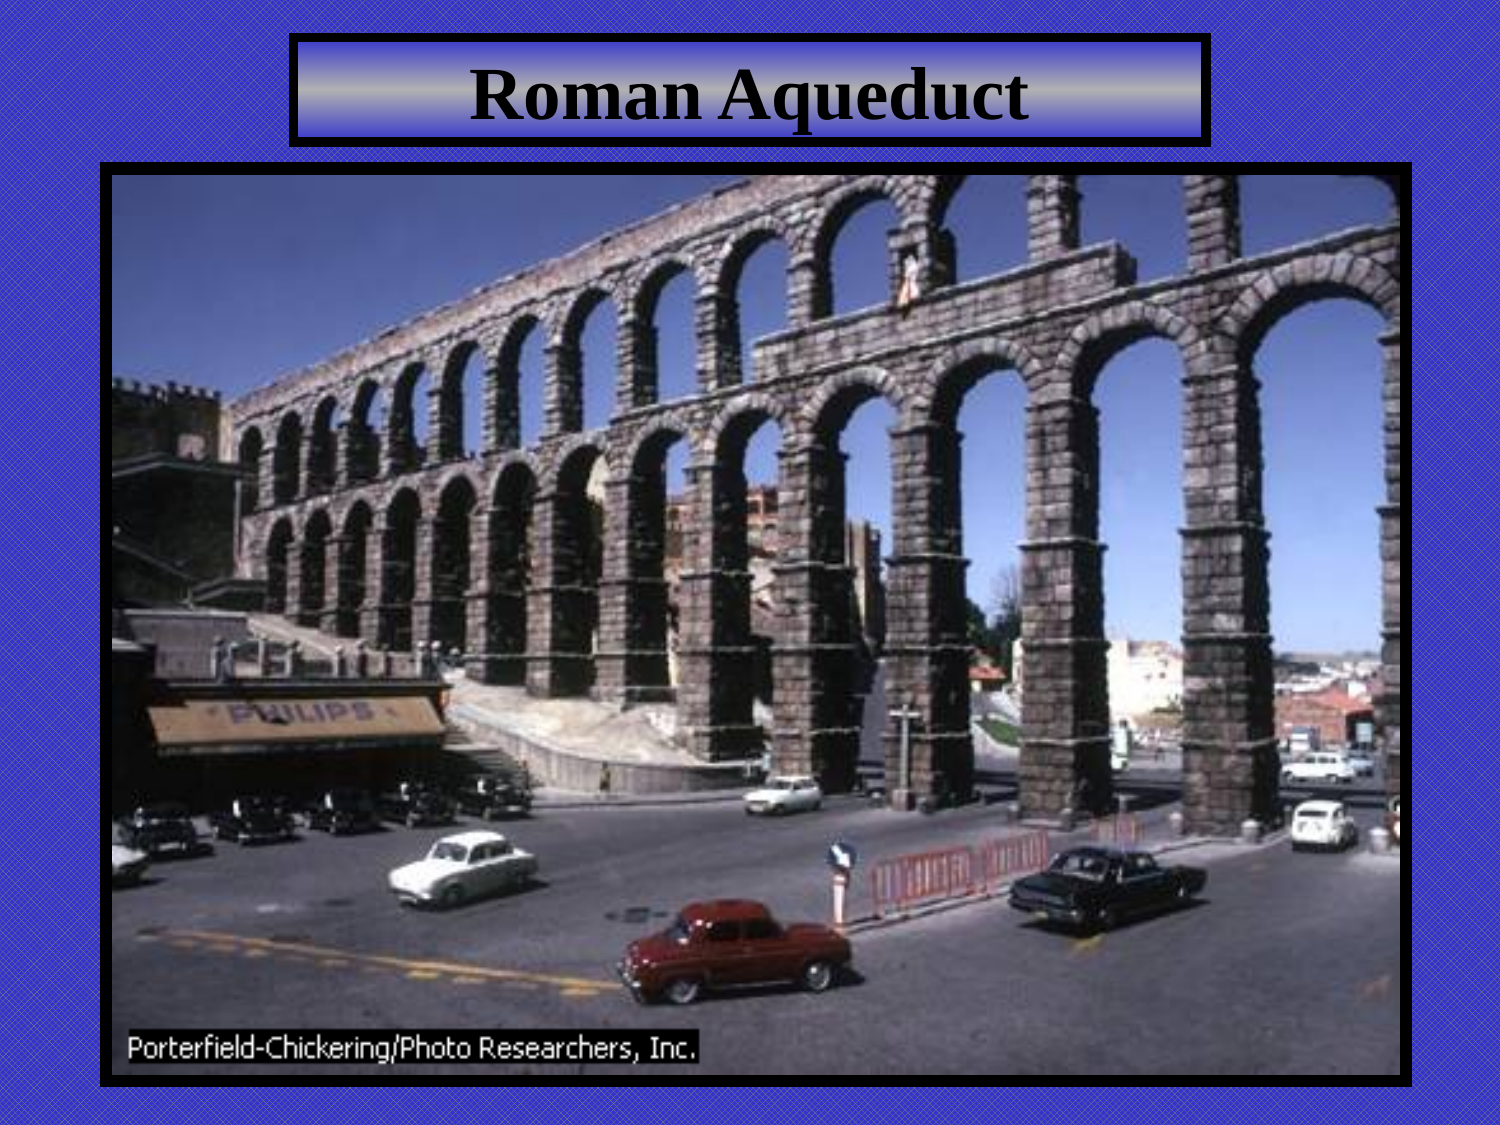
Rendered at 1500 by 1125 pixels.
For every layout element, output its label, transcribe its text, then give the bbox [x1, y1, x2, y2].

picture [112, 174, 1401, 1076]
text_box Roman Aqueduct [293, 37, 1207, 143]
